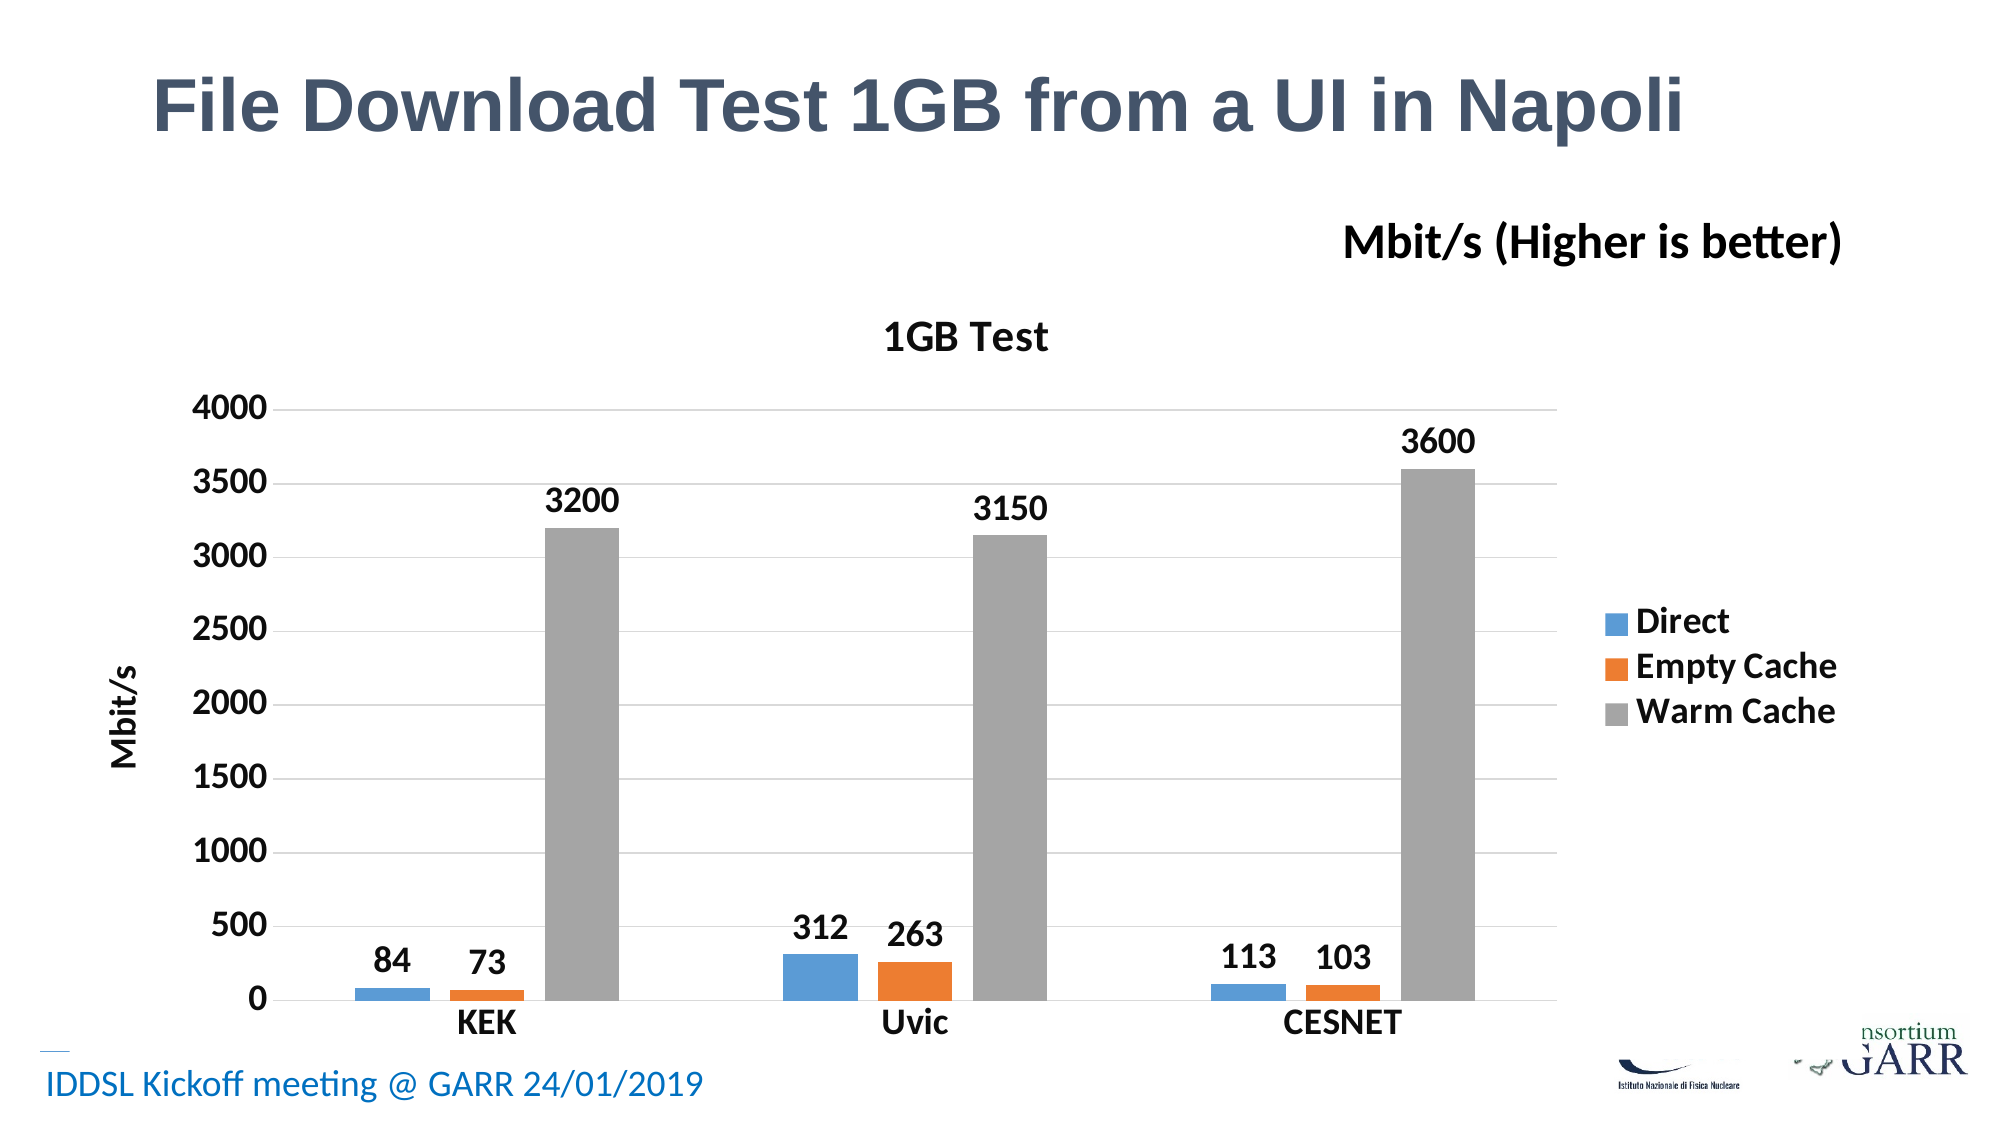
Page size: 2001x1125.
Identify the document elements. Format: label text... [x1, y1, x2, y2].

text_box File Download Test 1GB from a UI in Napoli [137, 59, 1863, 278]
picture [1597, 1060, 1762, 1097]
chart [69, 279, 1863, 1060]
text_box Mbit/s (Higher is better) [1327, 201, 1859, 277]
picture [1788, 1013, 1970, 1080]
